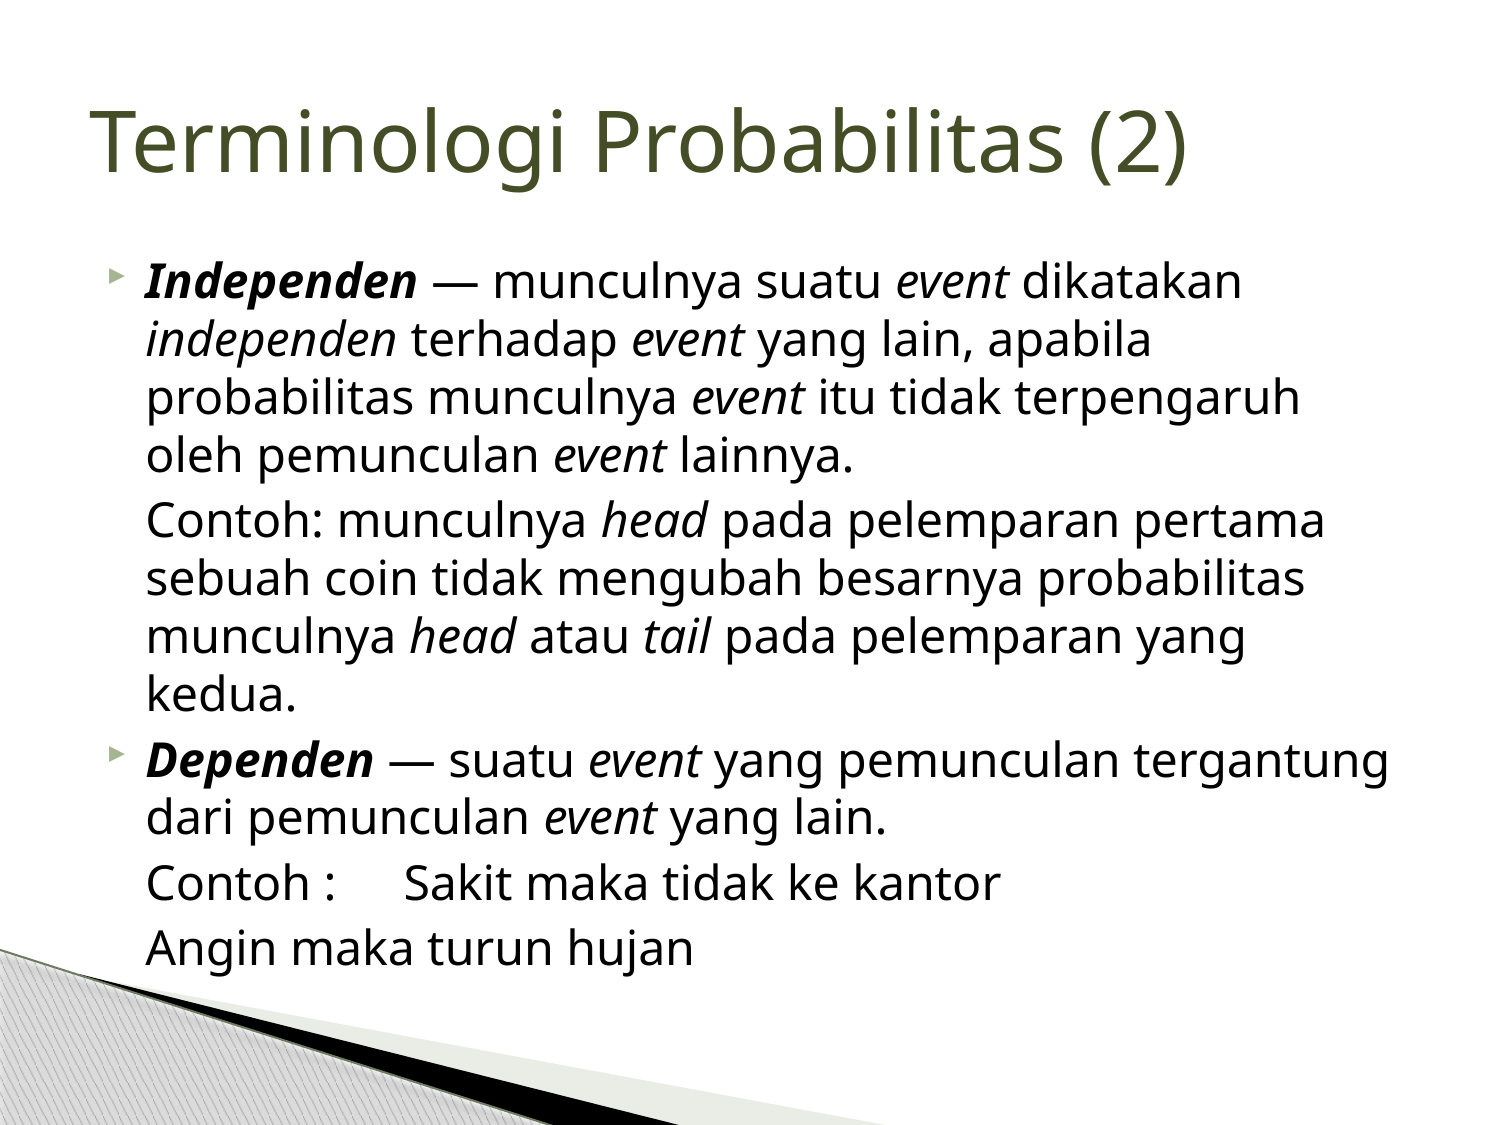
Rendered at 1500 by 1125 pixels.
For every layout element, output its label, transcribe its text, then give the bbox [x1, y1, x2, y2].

title Terminologi Probabilitas (2) [75, 45, 1425, 233]
list Independen — munculnya suatu event dikatakan independen terhadap event yang lain, apabila probabilitas munculnya event itu tidak terpengaruh oleh pemunculan event lainnya. Contoh: munculnya head pada pelemparan pertama sebuah coin tidak mengubah besarnya probabilitas munculnya head atau tail pada pelemparan yang kedua. Dependen — suatu event yang pemunculan tergantung dari pemunculan event yang lain. Contoh : Sakit maka tidak ke kantor Angin maka turun hujan [75, 243, 1425, 986]
